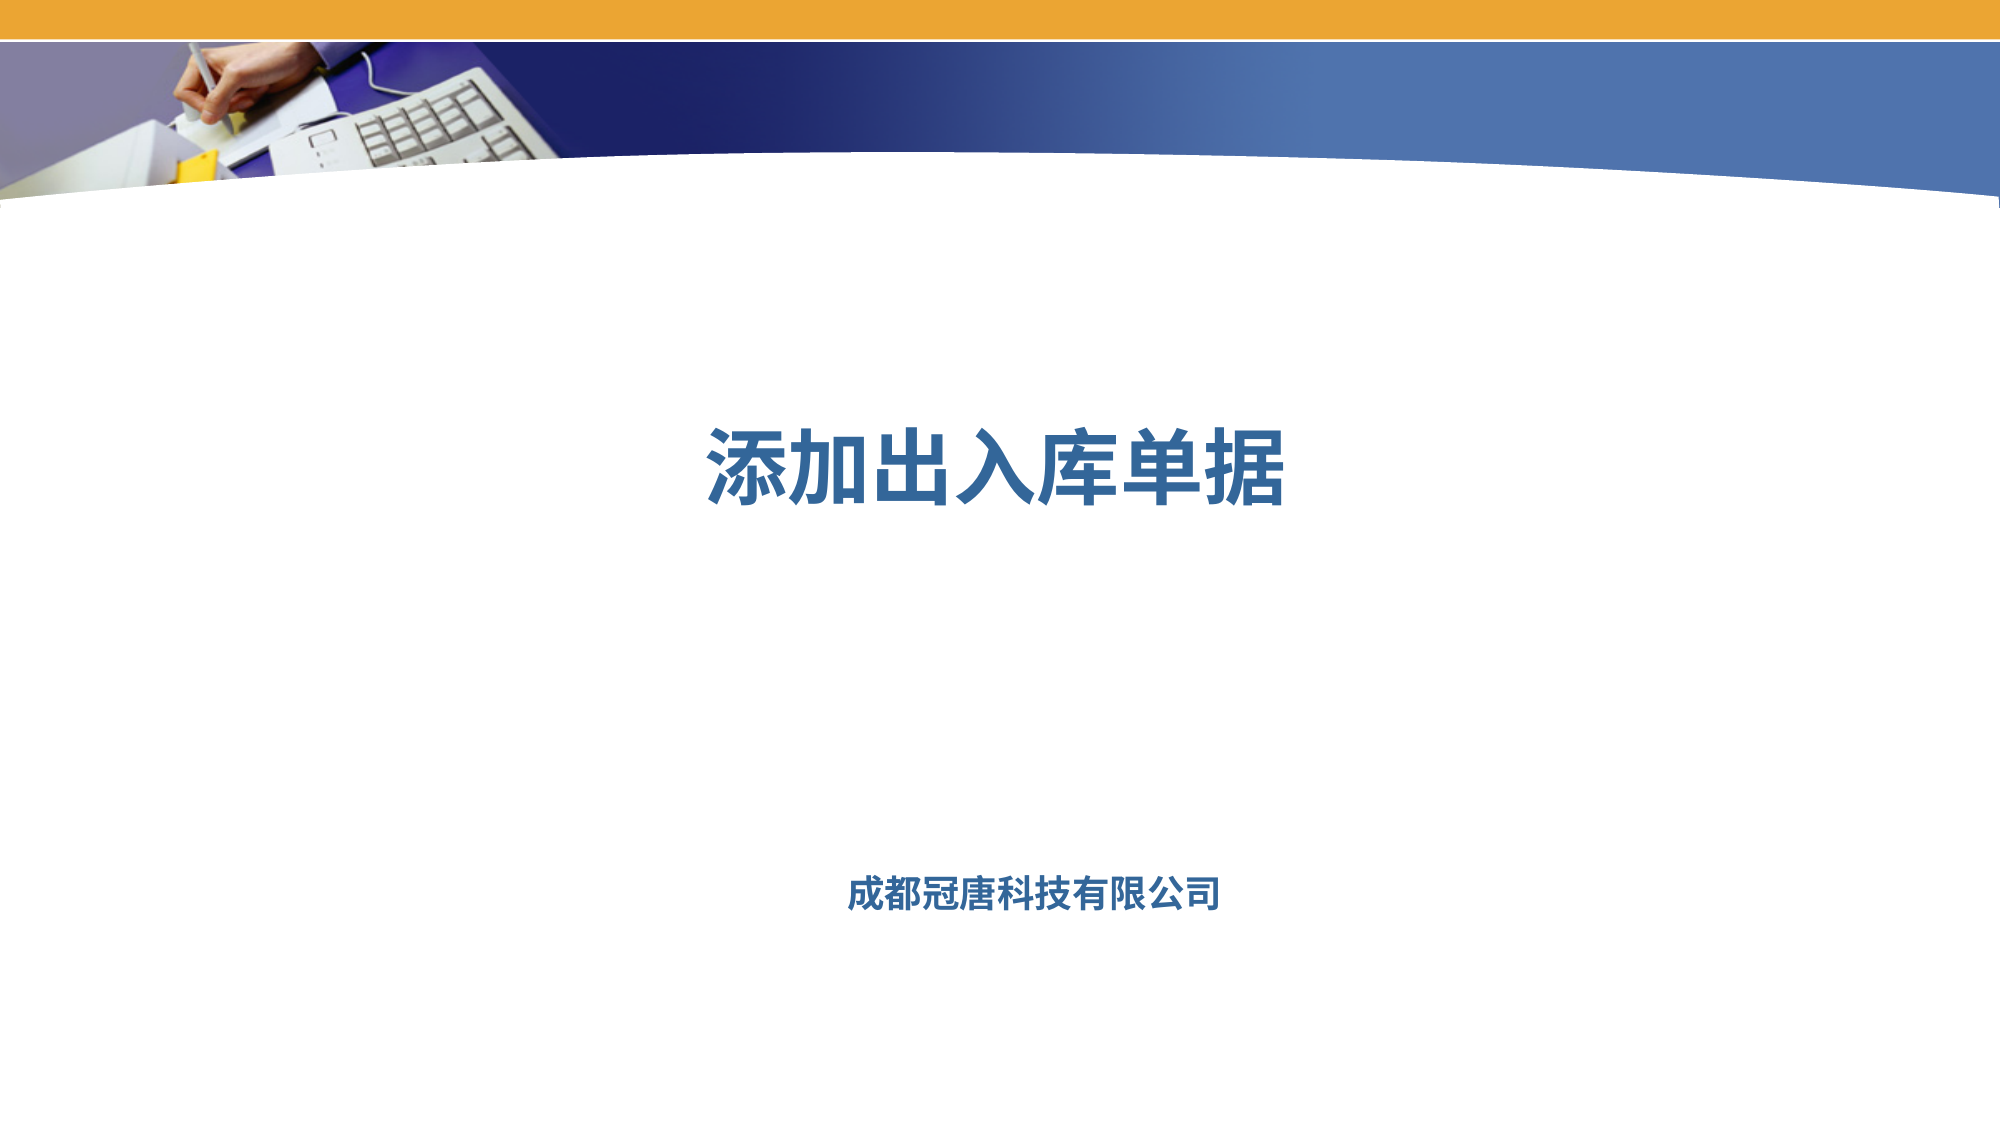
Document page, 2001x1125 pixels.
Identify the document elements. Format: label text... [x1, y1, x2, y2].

subtitle 成都冠唐科技有限公司 [637, 862, 1433, 913]
title 添加出入库单据 [326, 408, 1665, 522]
picture [0, 42, 2000, 204]
